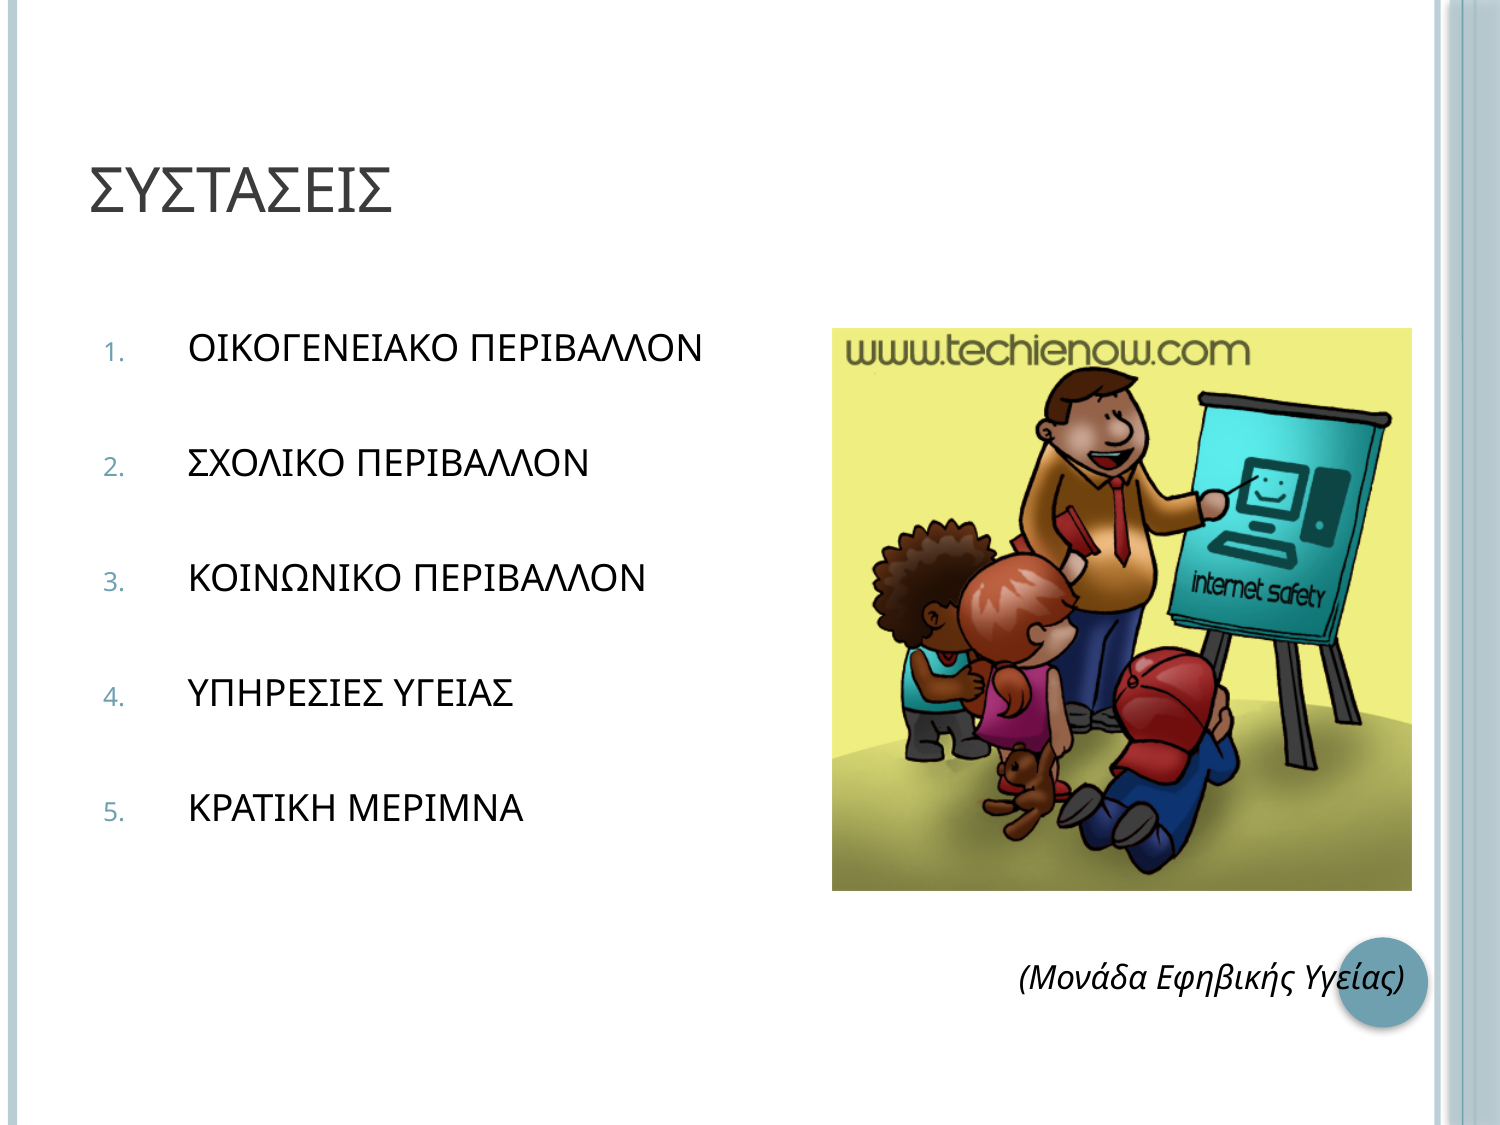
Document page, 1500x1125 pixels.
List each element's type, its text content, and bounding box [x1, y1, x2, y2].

title ΣΥΣΤΑΣΕΙΣ [75, 45, 1300, 233]
list ΟΙΚΟΓΕΝΕΙΑΚΟ ΠΕΡΙΒΑΛΛΟΝ ΣΧΟΛΙΚΟ ΠΕΡΙΒΑΛΛΟΝ ΚΟΙΝΩΝΙΚΟ ΠΕΡΙΒΑΛΛΟΝ ΥΠΗΡΕΣΙΕΣ ΥΓΕΙΑΣ ΚΡΑΤΙΚΗ ΜΕΡΙΜΝΑ (Μονάδα Εφηβικής Υγείας) [70, 316, 1421, 1032]
picture [831, 327, 1412, 892]
